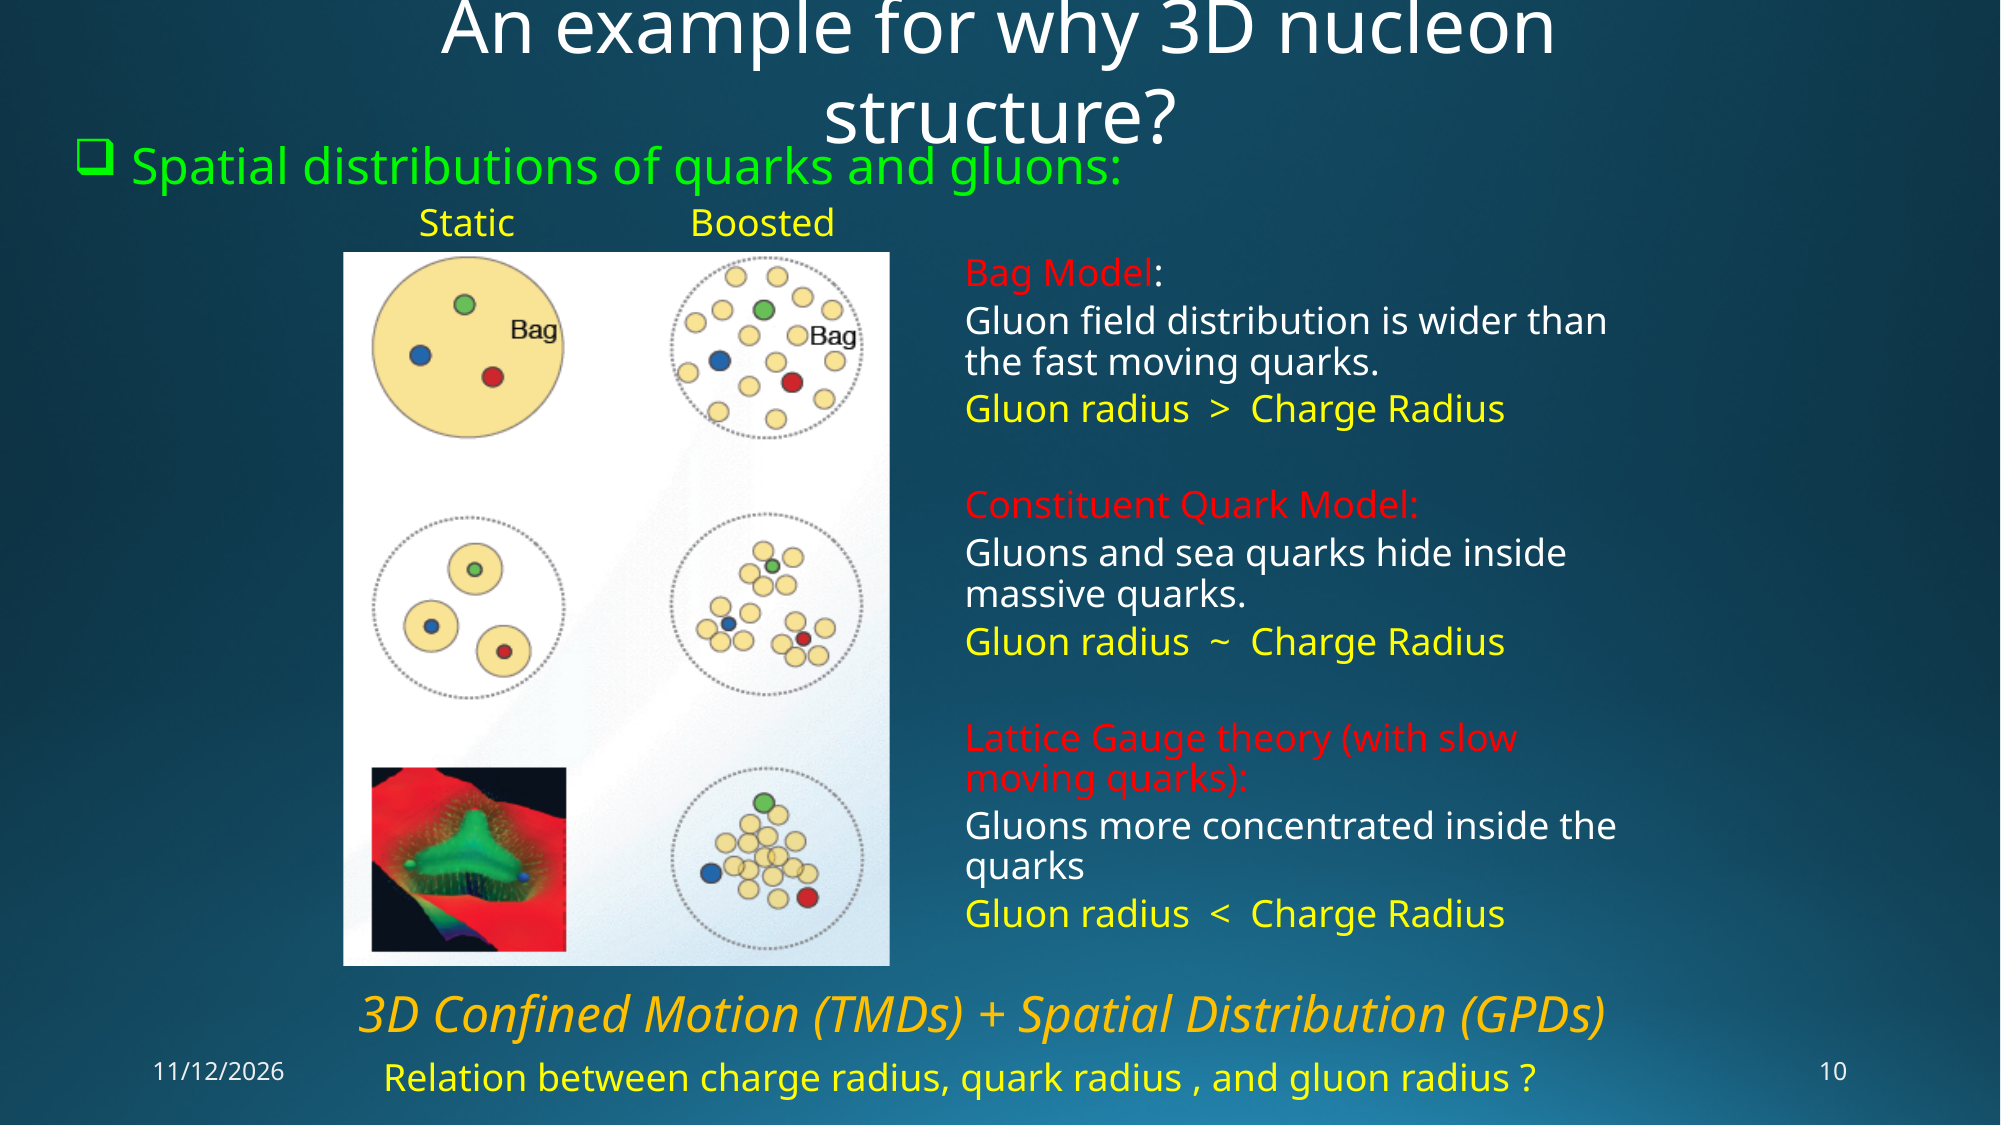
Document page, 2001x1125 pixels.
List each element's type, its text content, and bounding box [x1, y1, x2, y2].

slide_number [137, 1042, 397, 1103]
text_box Bag Model: Gluon field distribution is wider than the fast moving quarks. Gluon radius > Charge Radius Constituent Quark Model: Gluons and sea quarks hide inside massive quarks. Gluon radius ~ Charge Radius Lattice Gauge theory (with slow moving quarks): Gluons more concentrated inside the quarks Gluon radius < Charge Radius [949, 246, 1658, 959]
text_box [343, 191, 890, 966]
text_box Spatial distributions of quarks and gluons: [59, 127, 1138, 201]
text_box An example for why 3D nucleon structure? [249, 0, 1750, 137]
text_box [397, 975, 1569, 1108]
picture [0, 0, 2001, 1125]
slide_number 10 [1569, 1042, 1863, 1103]
